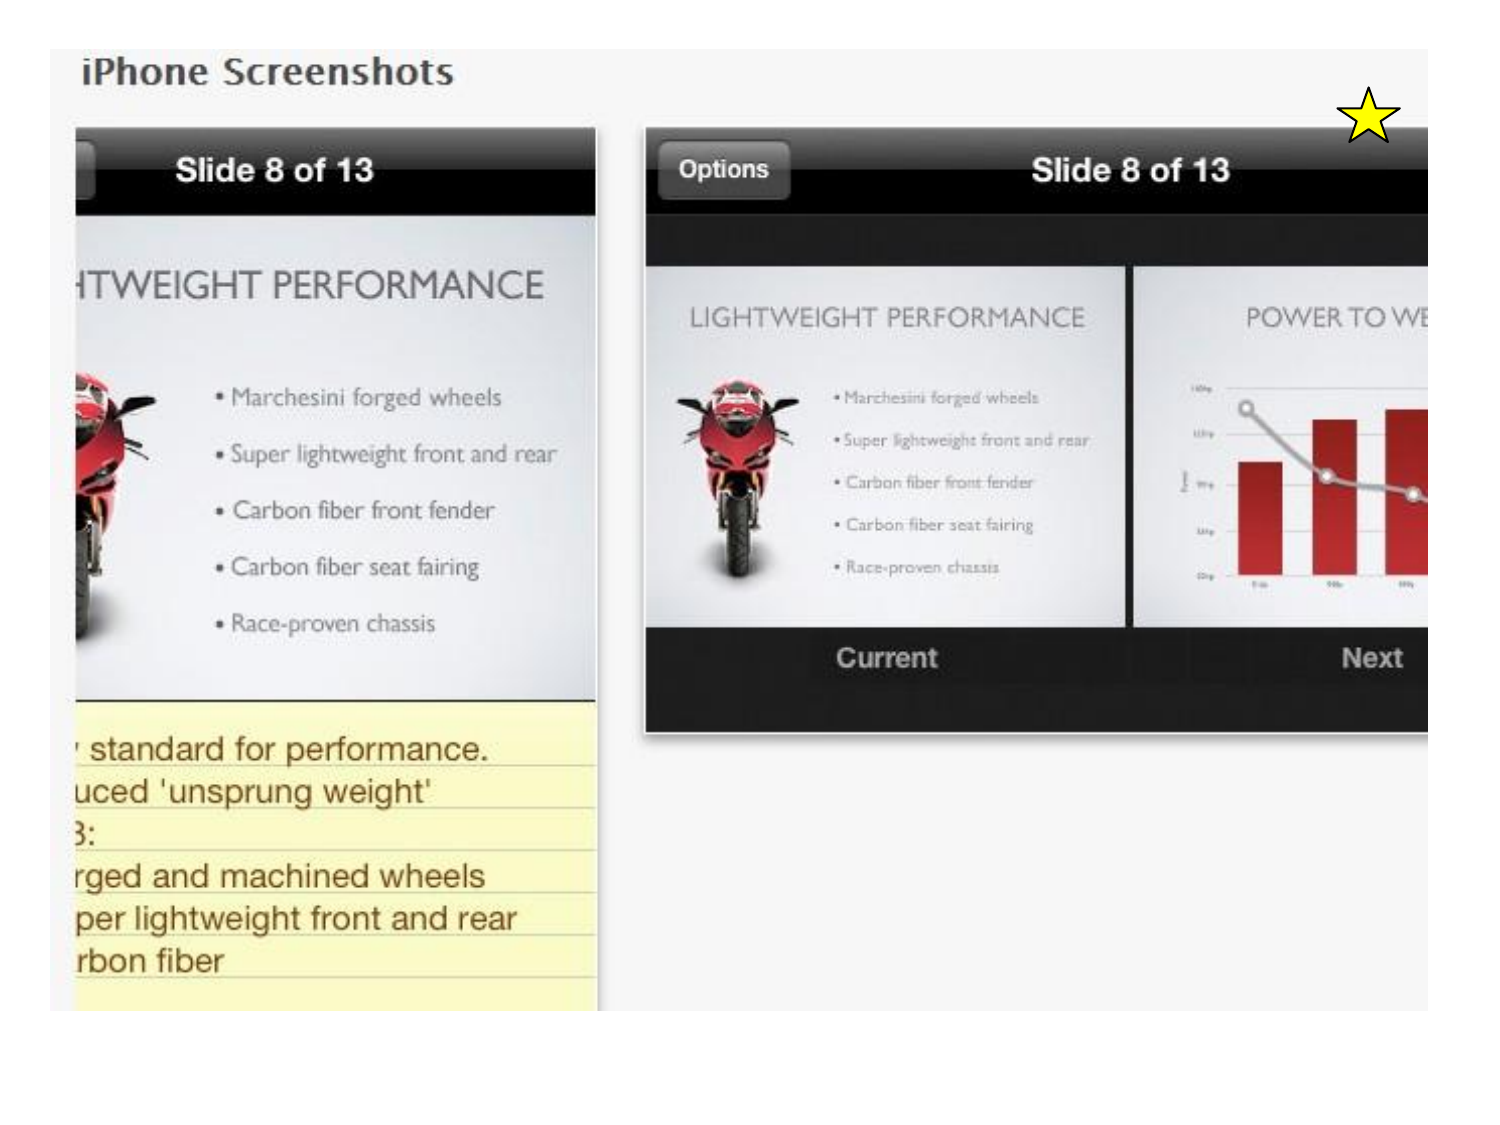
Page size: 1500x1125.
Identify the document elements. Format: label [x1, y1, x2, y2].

picture [49, 49, 1428, 1011]
